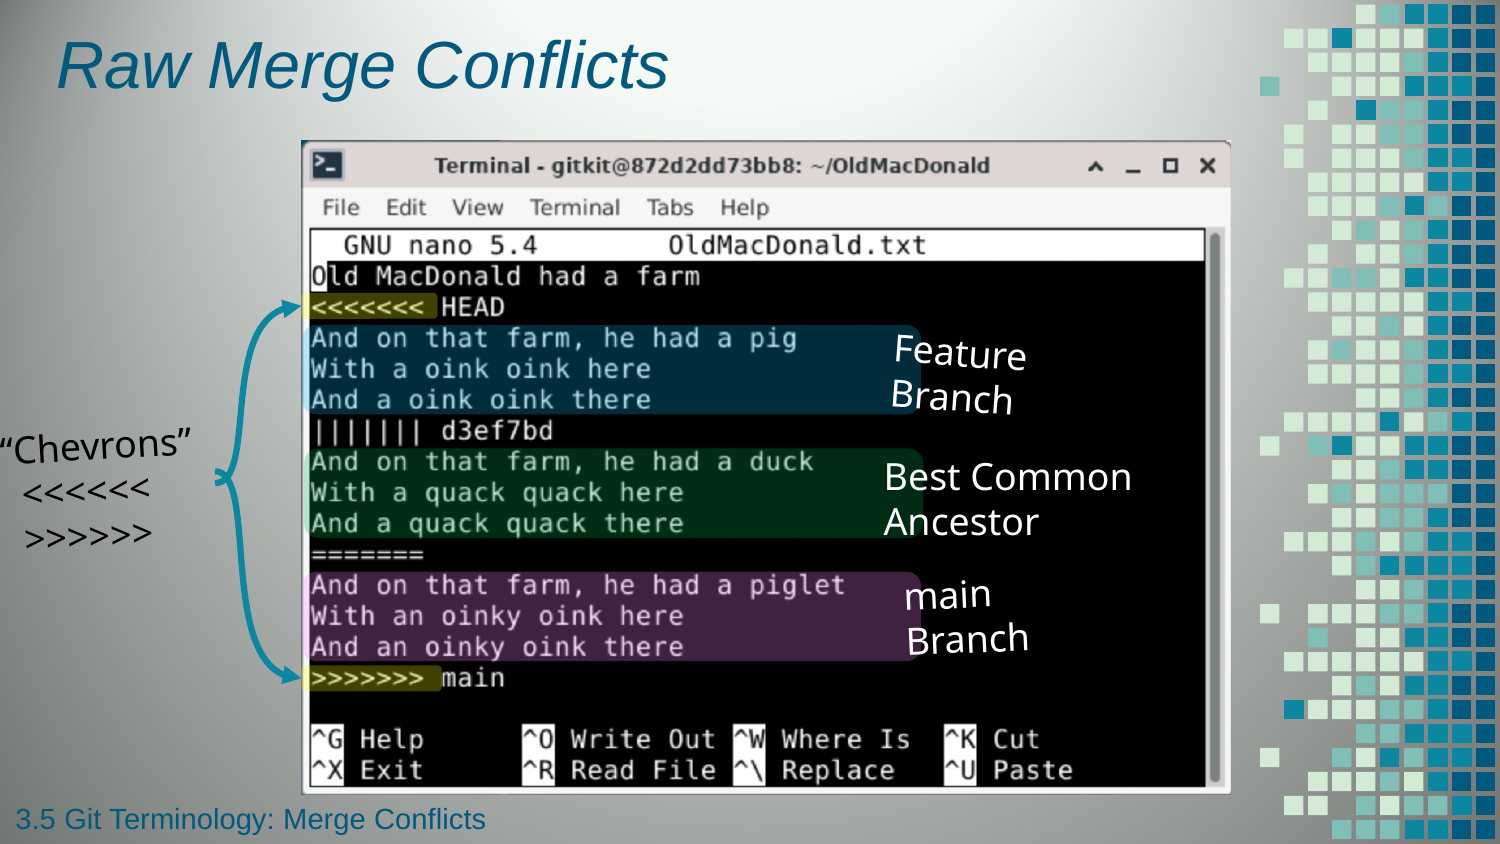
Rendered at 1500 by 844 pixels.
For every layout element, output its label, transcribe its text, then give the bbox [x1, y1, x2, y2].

title Raw Merge Conflicts [41, 0, 1326, 118]
text_box 3.5 Git Terminology: Merge Conflicts [0, 793, 503, 843]
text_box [301, 321, 1157, 670]
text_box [0, 292, 443, 692]
picture [0, 0, 1500, 844]
